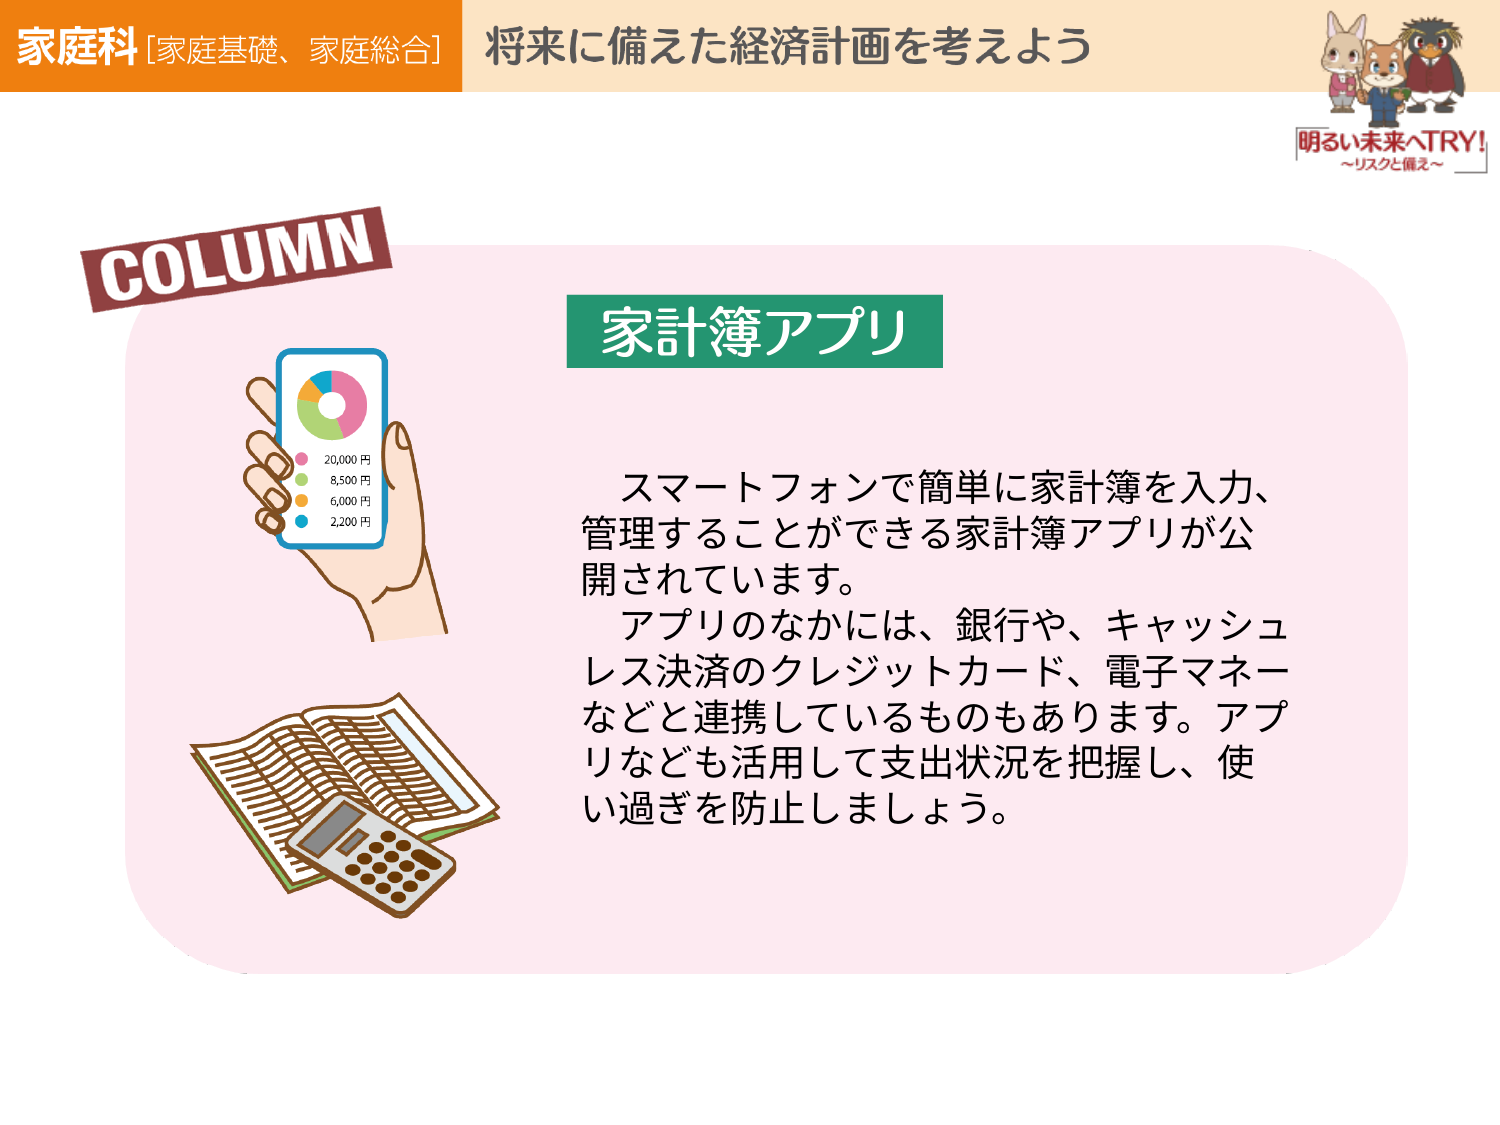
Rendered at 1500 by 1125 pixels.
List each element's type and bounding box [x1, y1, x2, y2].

picture [0, 0, 1500, 177]
picture [80, 205, 1408, 975]
